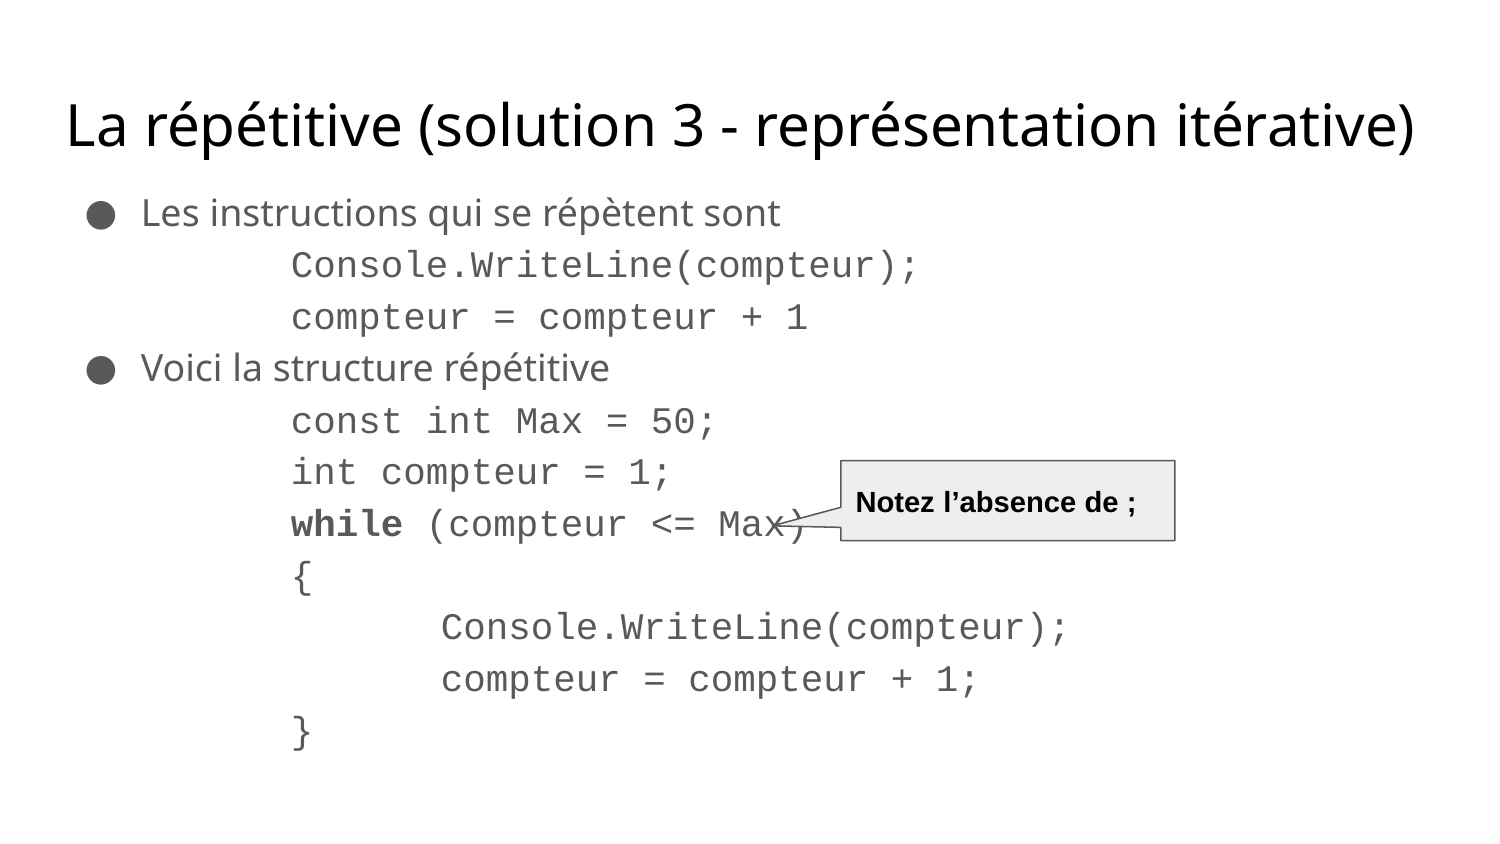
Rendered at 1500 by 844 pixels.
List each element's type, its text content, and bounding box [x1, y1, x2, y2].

text_box Les instructions qui se répètent sont Console.WriteLine(compteur); compteur = compteur + 1 Voici la structure répétitive const int Max = 50; int compteur = 1; while (compteur <= Max) { Console.WriteLine(compteur); compteur = compteur + 1; } [51, 166, 1449, 819]
text_box La répétitive (solution 3 - représentation itérative) [51, 72, 1449, 166]
text_box Notez l’absence de ; [772, 460, 1175, 541]
